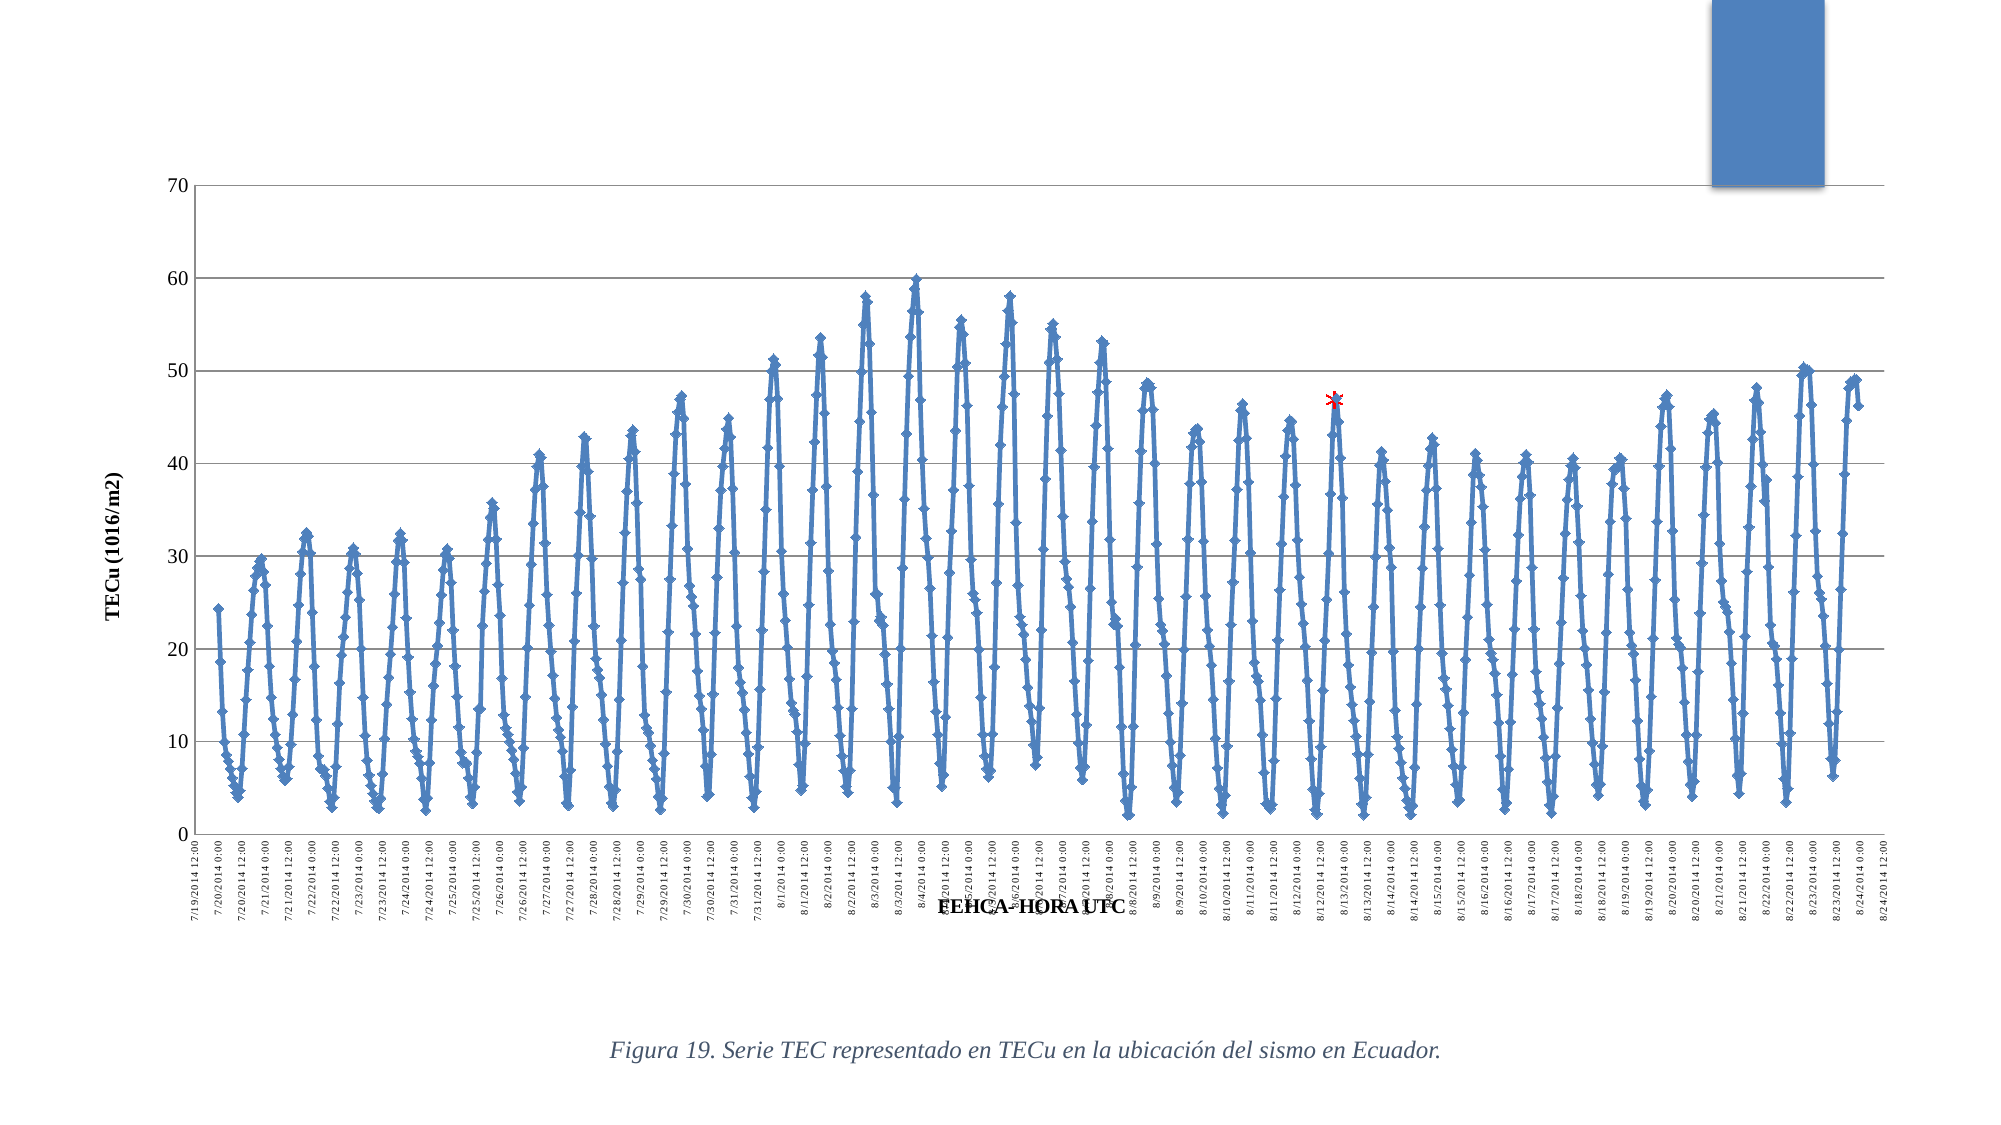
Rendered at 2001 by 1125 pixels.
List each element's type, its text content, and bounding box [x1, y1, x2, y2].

chart [67, 156, 1928, 1000]
text_box Figura 19. Serie TEC representado en TECu en la ubicación del sismo en Ecuador. [526, 1025, 1526, 1071]
